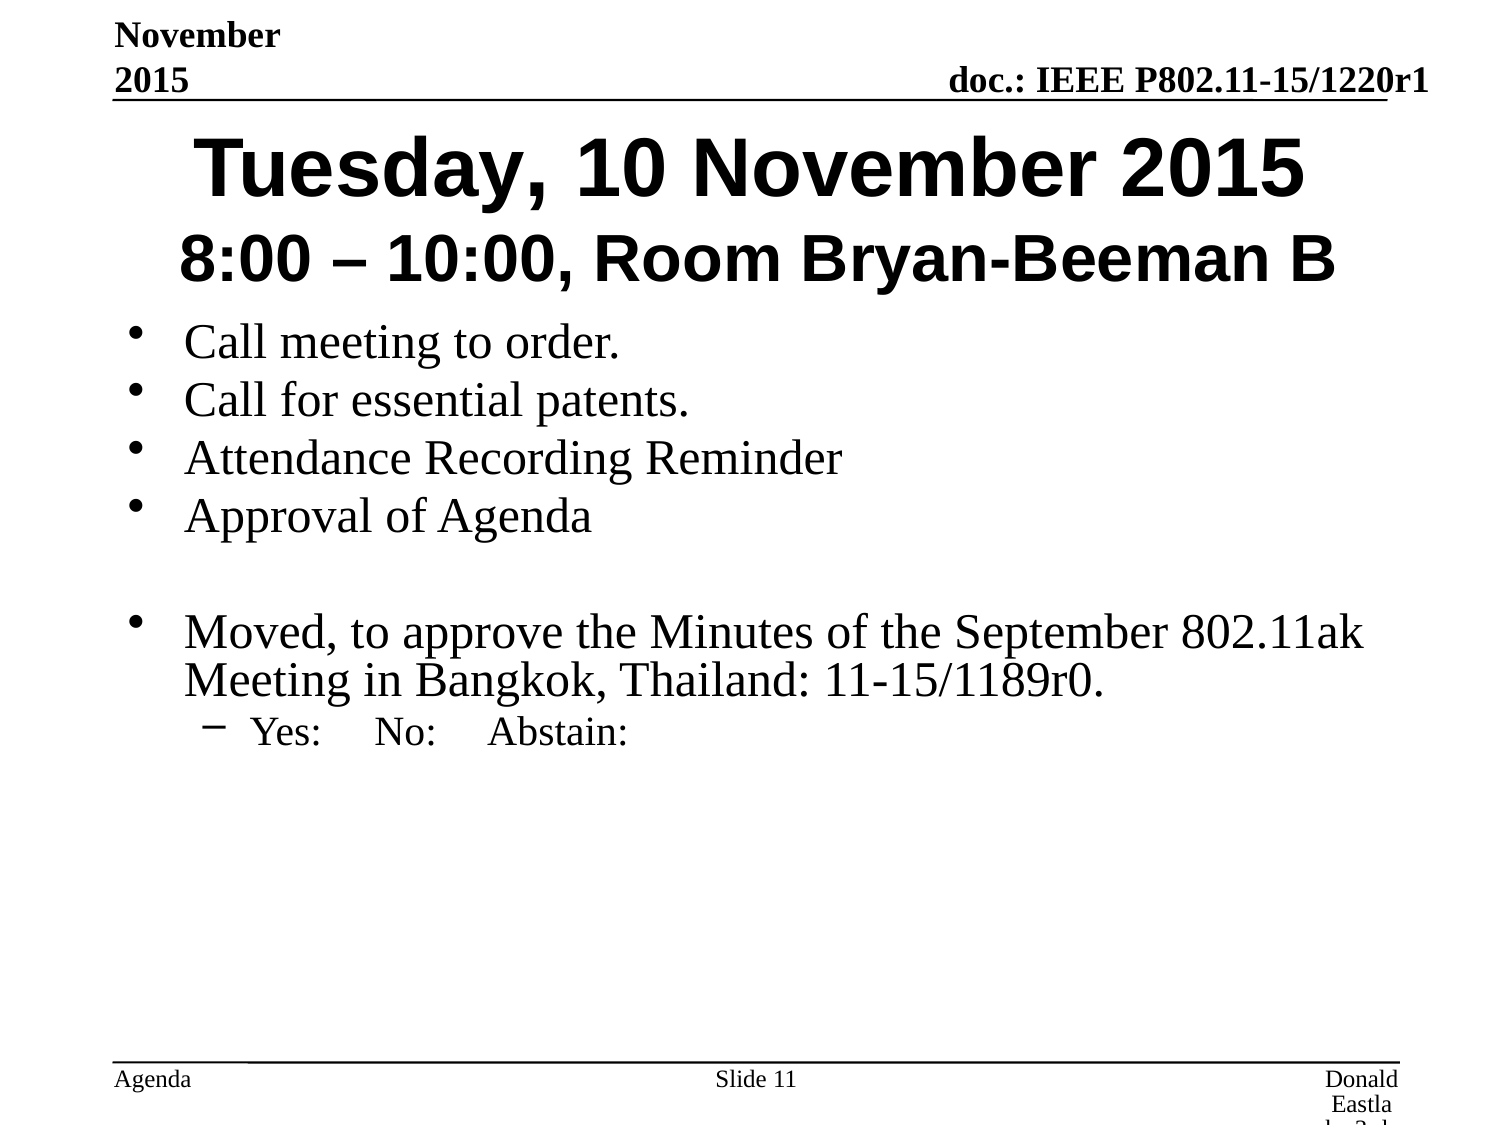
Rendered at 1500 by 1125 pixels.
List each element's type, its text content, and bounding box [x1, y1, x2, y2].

footer Donald Eastlake 3rd, Huawei Technologies [1325, 1063, 1402, 1093]
slide_number Slide 11 [712, 1063, 800, 1093]
list Call meeting to order. Call for essential patents. Attendance Recording Reminder Approval of Agenda Moved, to approve the Minutes of the September 802.11ak Meeting in Bangkok, Thailand: 11-15/1189r0. Yes: No: Abstain: [112, 312, 1413, 1063]
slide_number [114, 54, 290, 100]
title Tuesday, 10 November 2015 8:00 – 10:00, Room Bryan-Beeman B [112, 112, 1388, 288]
